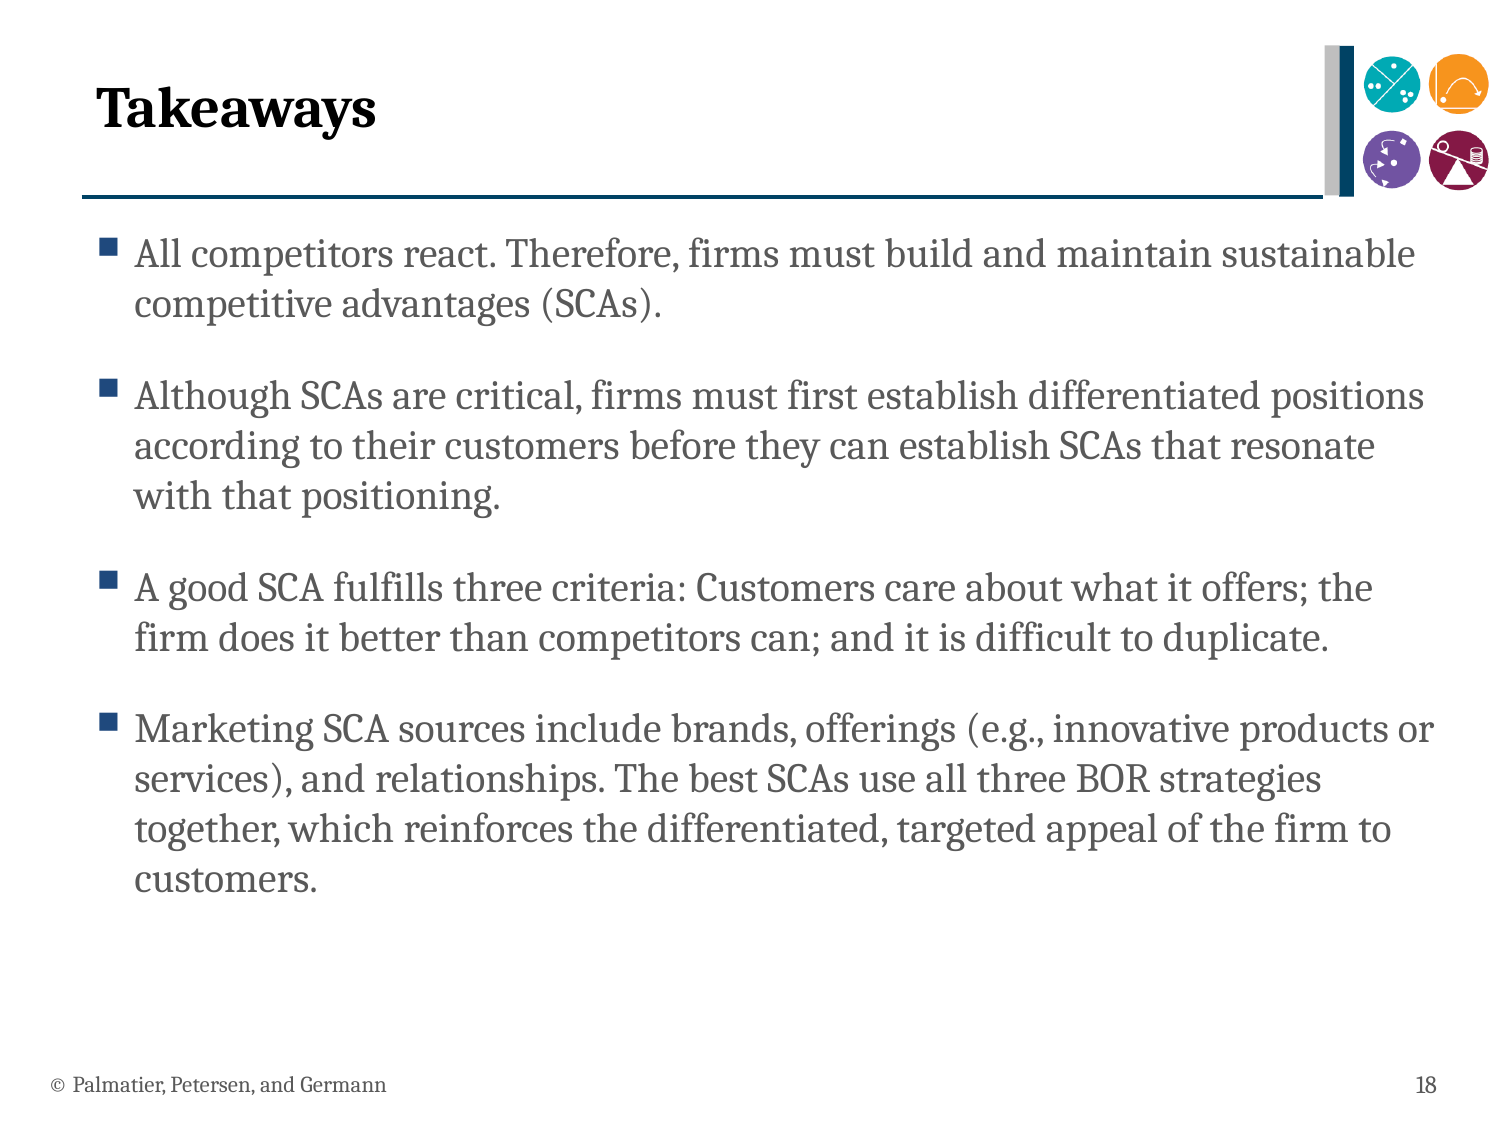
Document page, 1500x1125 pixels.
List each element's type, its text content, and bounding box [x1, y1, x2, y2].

title Takeaways [81, 61, 1322, 194]
picture [1357, 45, 1496, 118]
list All competitors react. Therefore, firms must build and maintain sustainable competitive advantages (SCAs). Although SCAs are critical, firms must first establish differentiated positions according to their customers before they can establish SCAs that resonate with that positioning. A good SCA fulfills three criteria: Customers care about what it offers; the firm does it better than competitors can; and it is difficult to duplicate. Marketing SCA sources include brands, offerings (e.g., innovative products or services), and relationships. The best SCAs use all three BOR strategies together, which reinforces the differentiated, targeted appeal of the firm to customers. [81, 218, 1453, 1031]
picture [1357, 123, 1497, 194]
footer © Palmatier, Petersen, and Germann [33, 1053, 1038, 1114]
slide_number 18 [1361, 1053, 1453, 1114]
